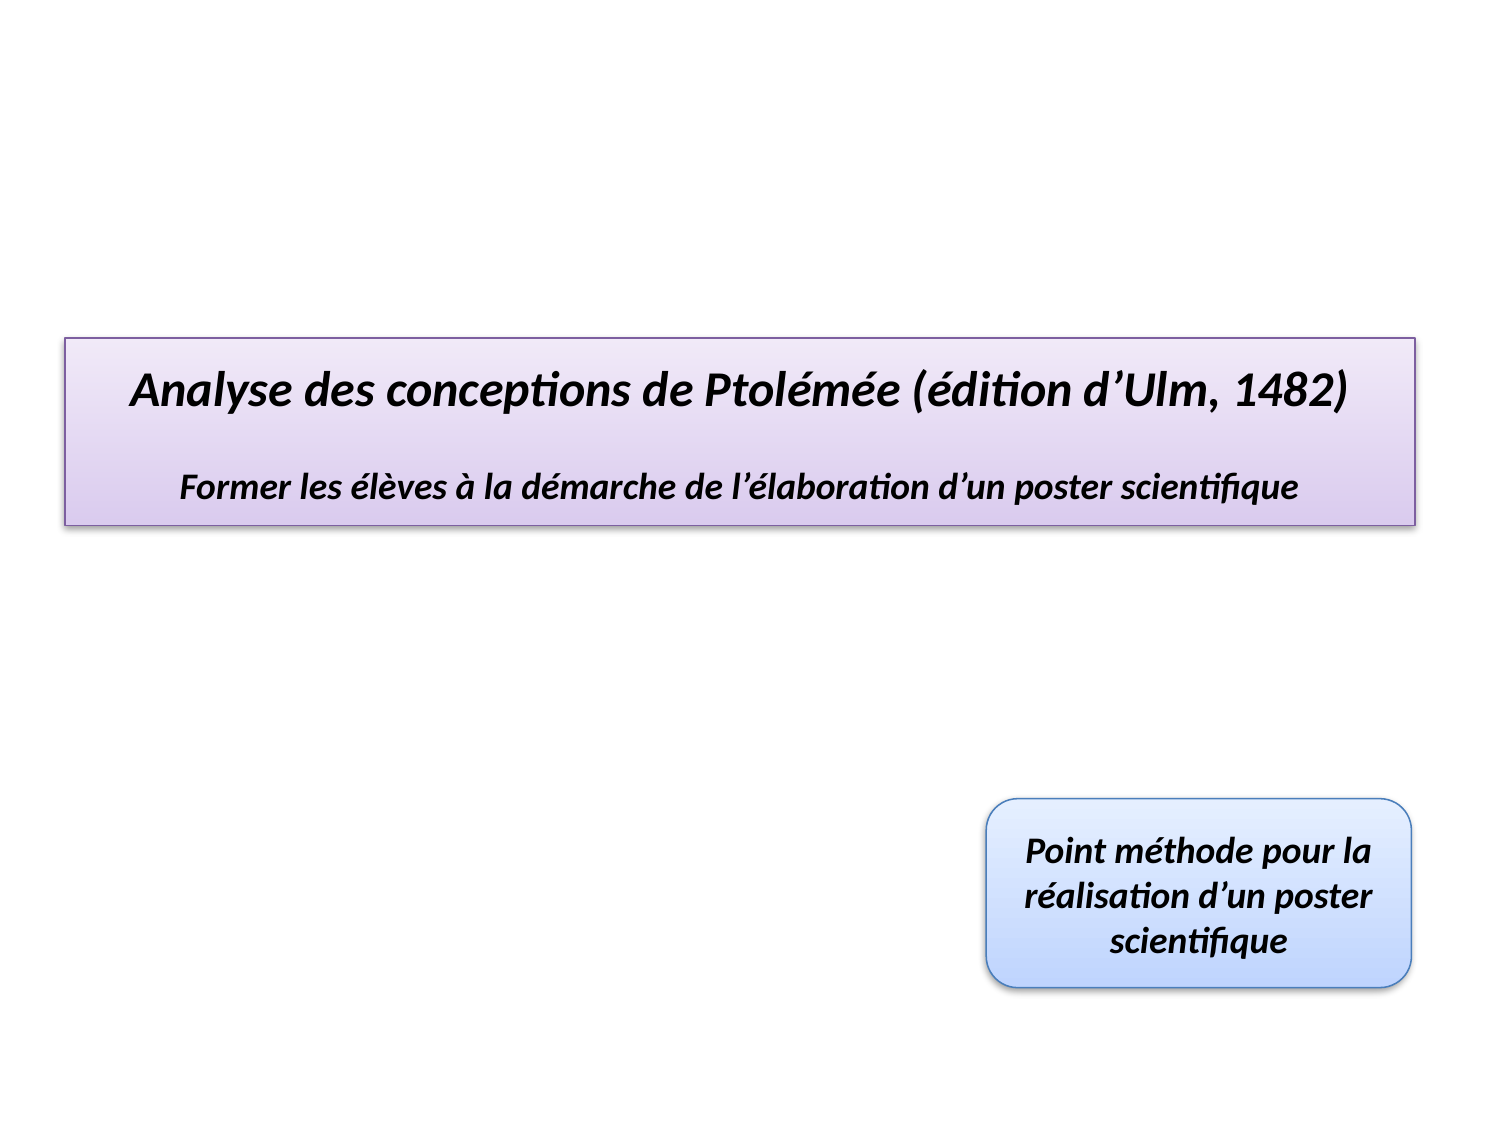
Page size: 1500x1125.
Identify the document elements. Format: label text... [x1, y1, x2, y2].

text_box Point méthode pour la réalisation d’un poster scientifique [985, 797, 1413, 989]
title Analyse des conceptions de Ptolémée (édition d’Ulm, 1482) Former les élèves à la démarche de l’élaboration d’un poster scientifique [64, 337, 1416, 526]
